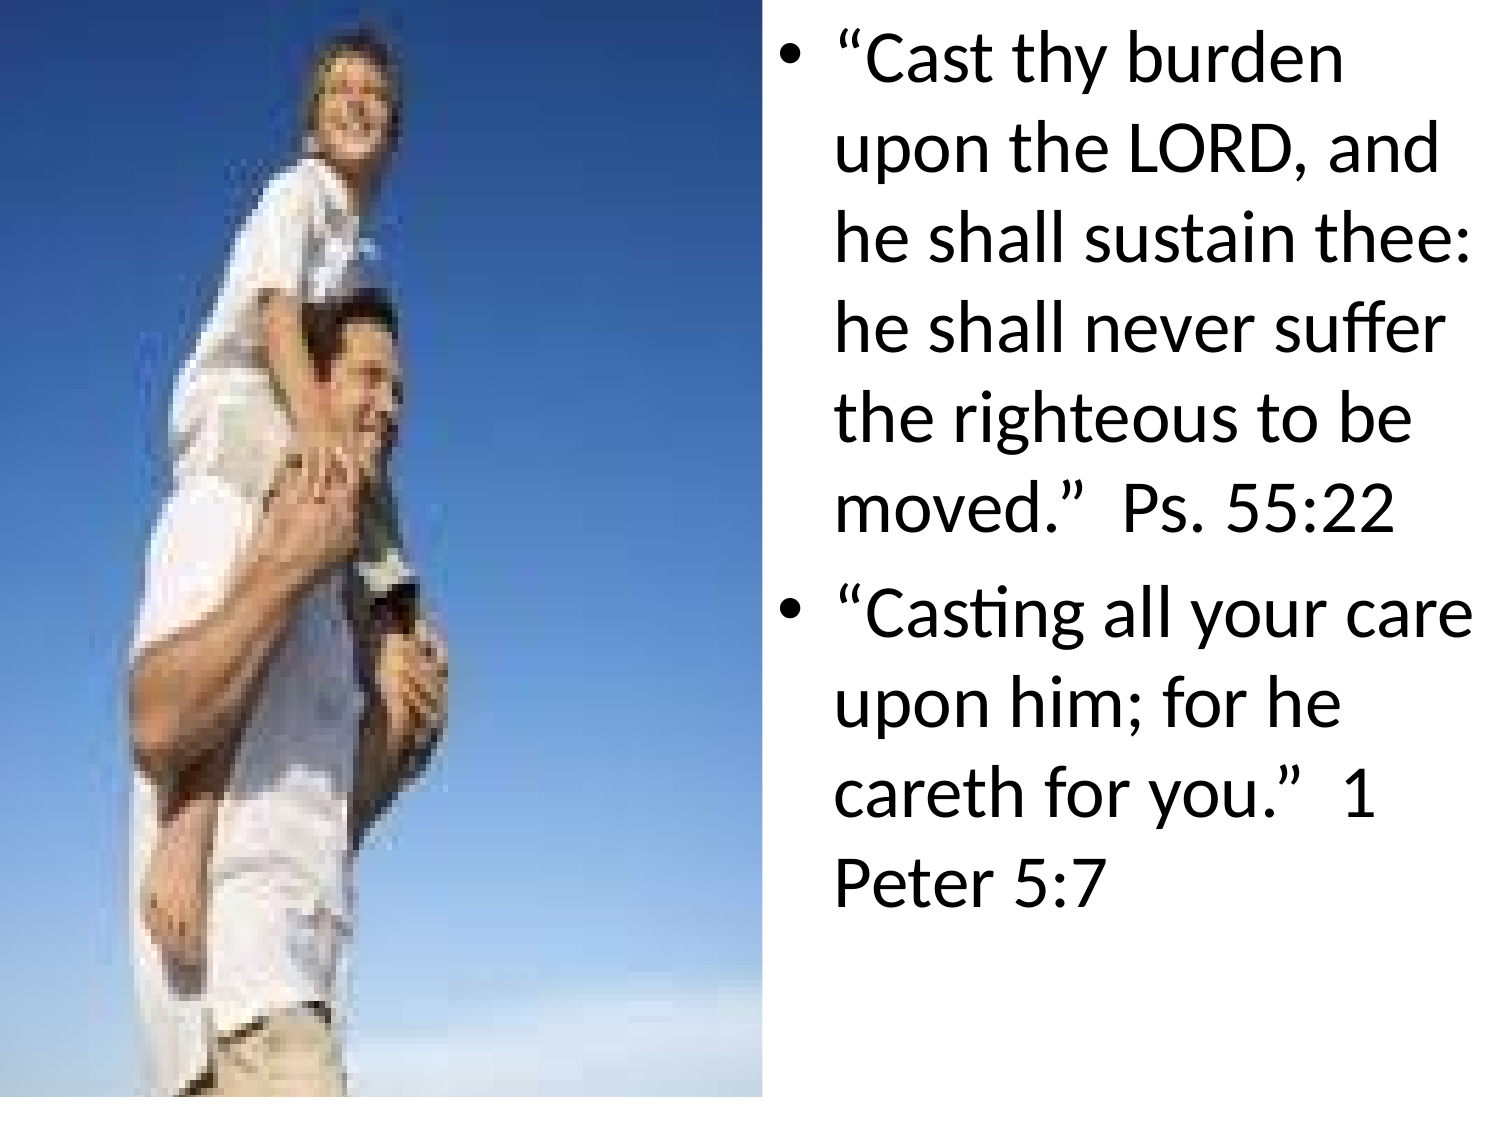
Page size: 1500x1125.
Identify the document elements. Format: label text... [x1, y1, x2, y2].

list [0, 0, 763, 1097]
list “Cast thy burden upon the LORD, and he shall sustain thee: he shall never suffer the righteous to be moved.” Ps. 55:22 “Casting all your care upon him; for he careth for you.” 1 Peter 5:7 [762, 0, 1500, 1125]
